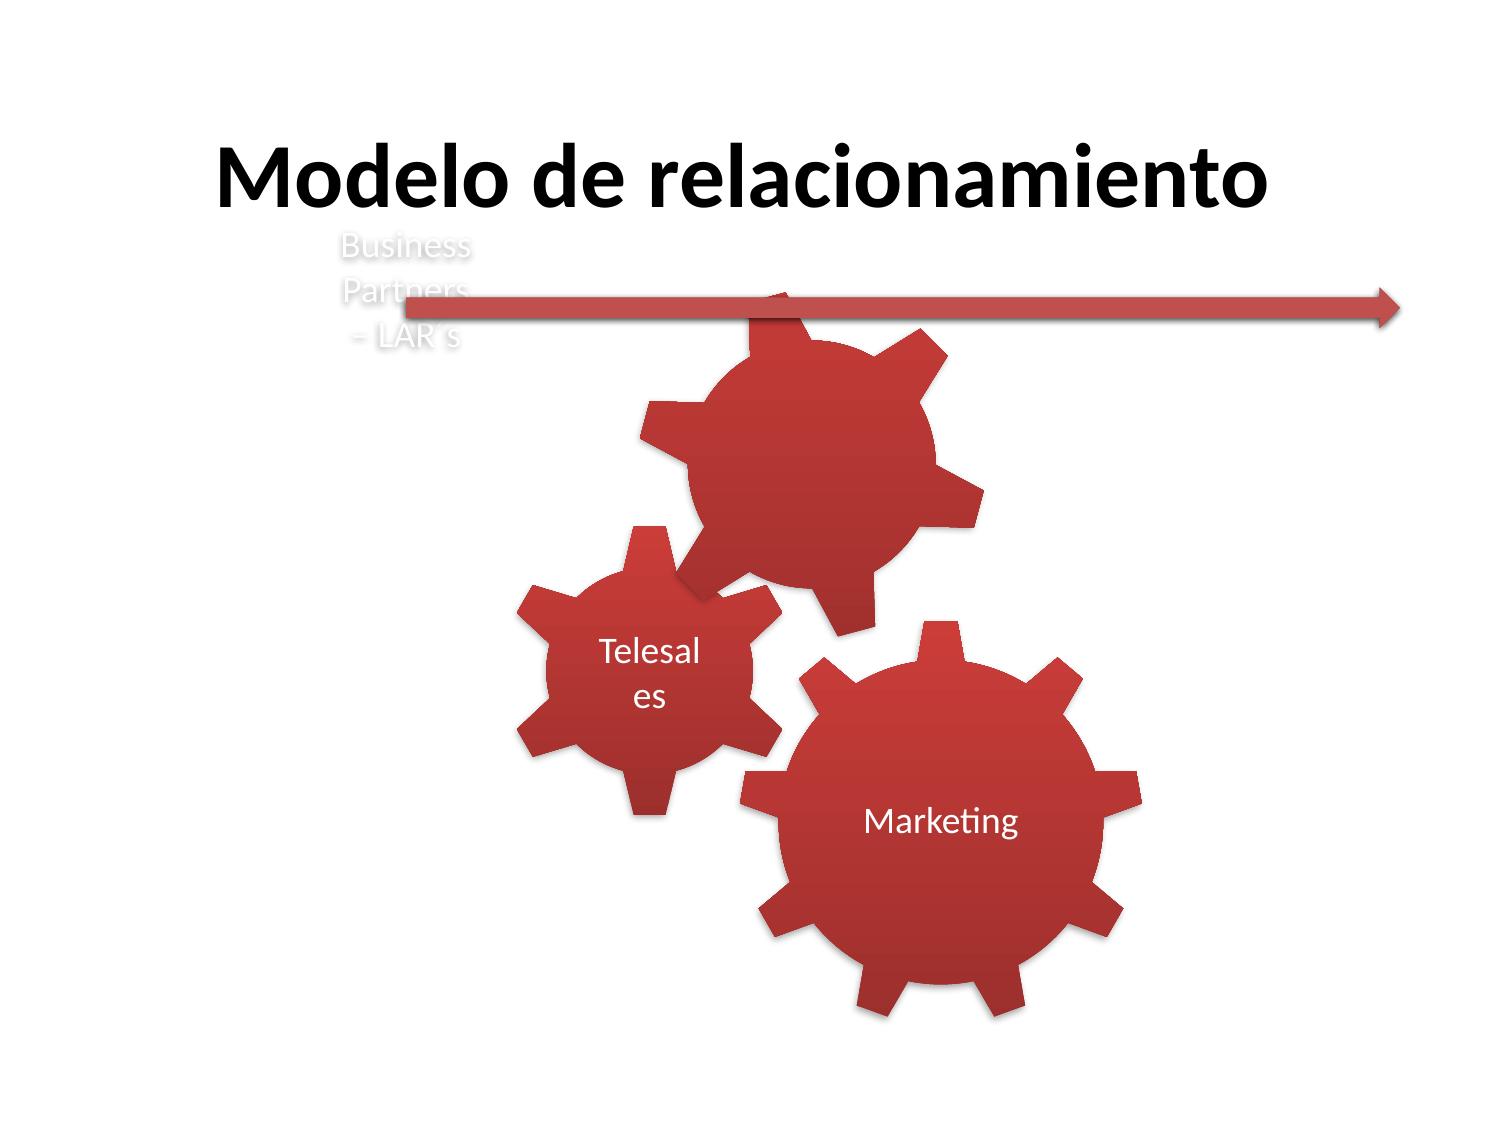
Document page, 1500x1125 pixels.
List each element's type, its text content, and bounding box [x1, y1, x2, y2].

title Modelo de relacionamiento [105, 50, 1381, 292]
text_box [149, 287, 1401, 1026]
